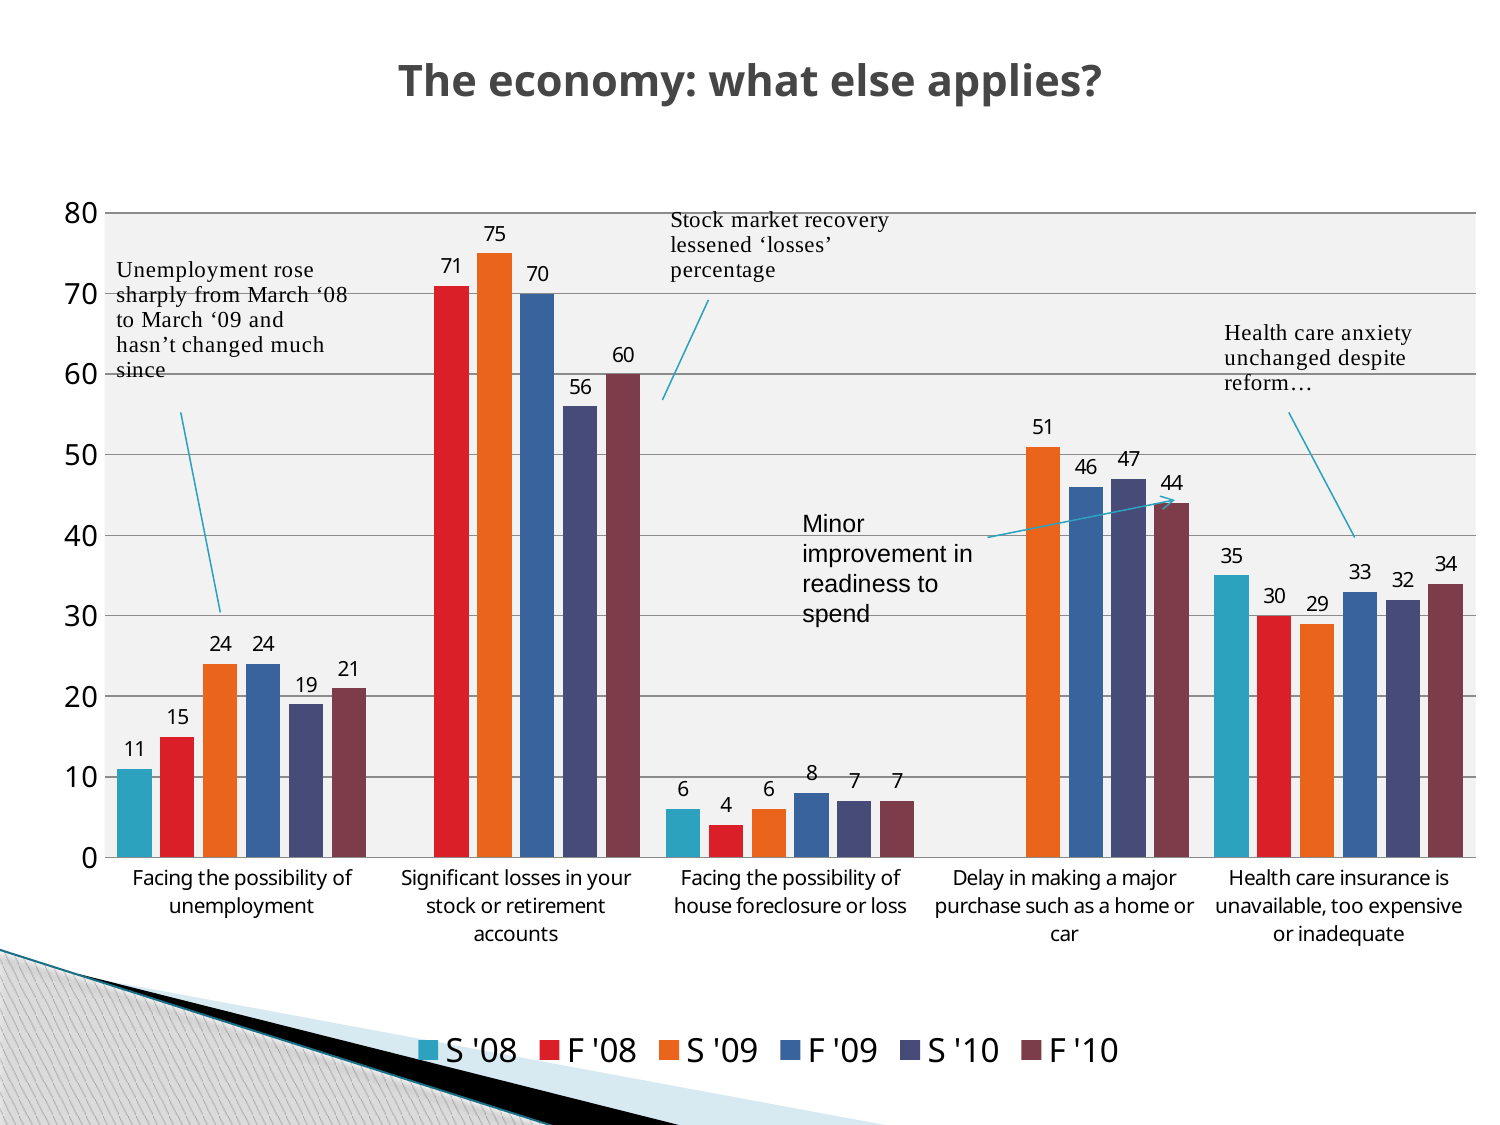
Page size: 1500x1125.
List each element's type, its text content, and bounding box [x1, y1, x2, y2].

title The economy: what else applies? [75, 45, 1425, 113]
chart [37, 149, 1500, 1079]
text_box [987, 499, 1176, 538]
